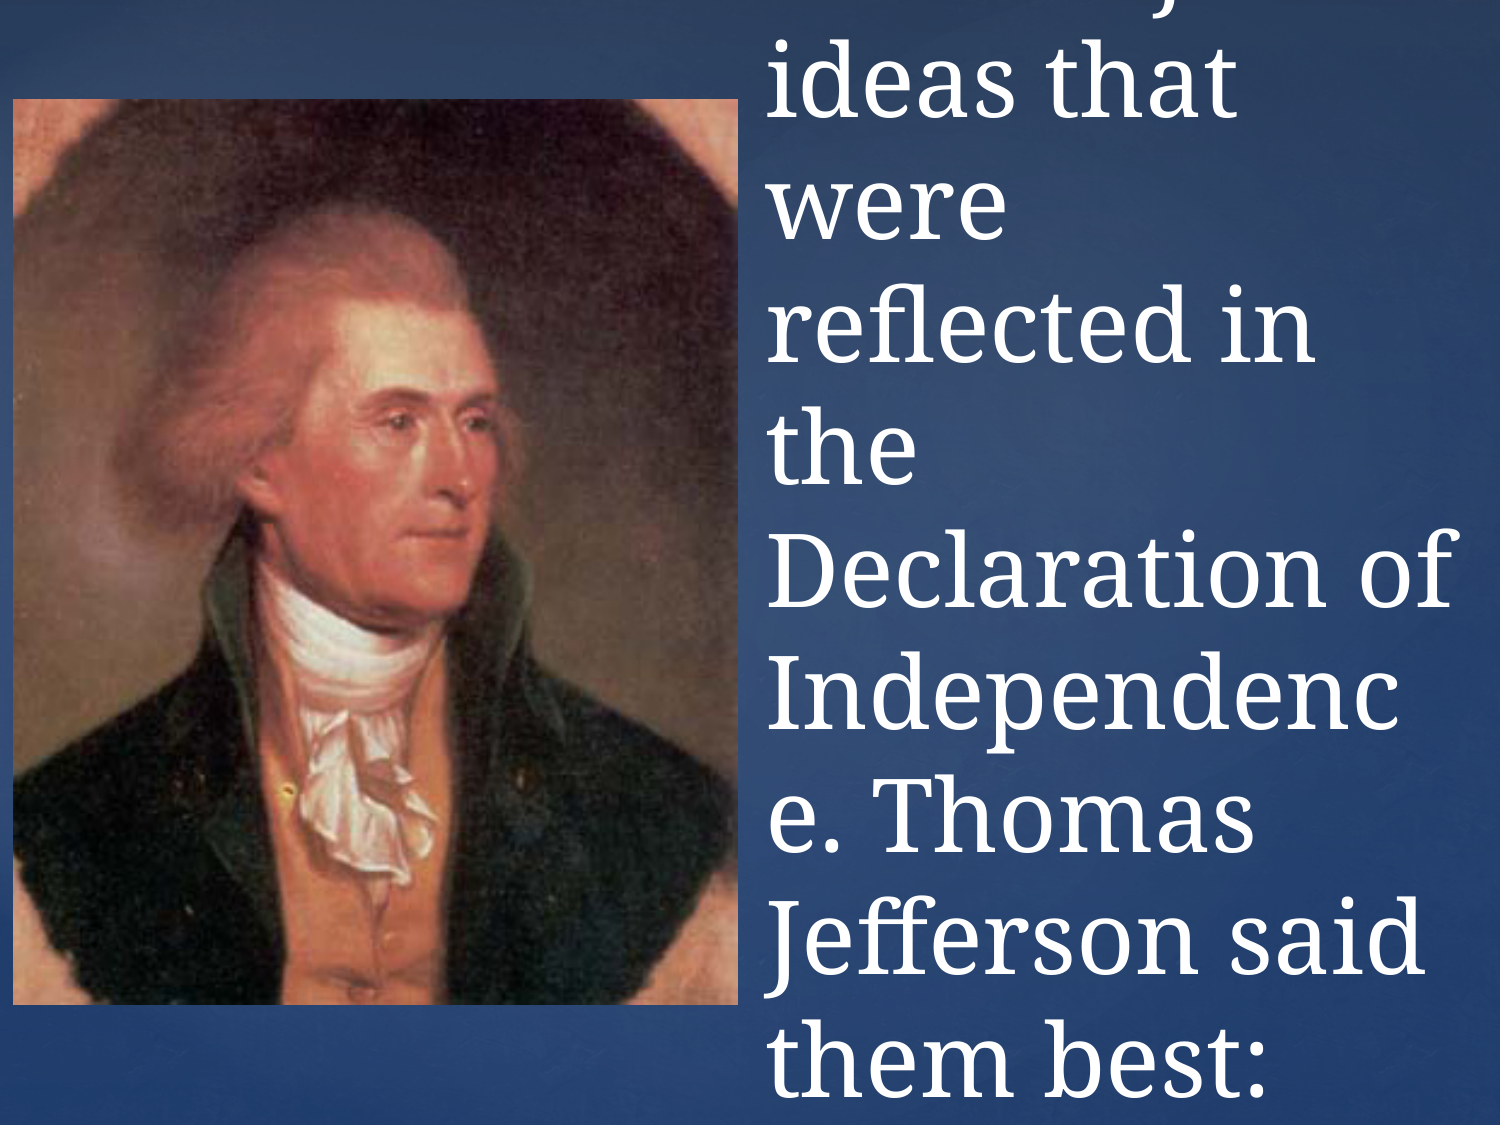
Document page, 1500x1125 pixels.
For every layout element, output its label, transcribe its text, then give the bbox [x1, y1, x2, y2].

title There are four major ideas that were reflected in the Declaration of Independence. Thomas Jefferson said them best: [750, 975, 1471, 1125]
picture [13, 99, 738, 1005]
